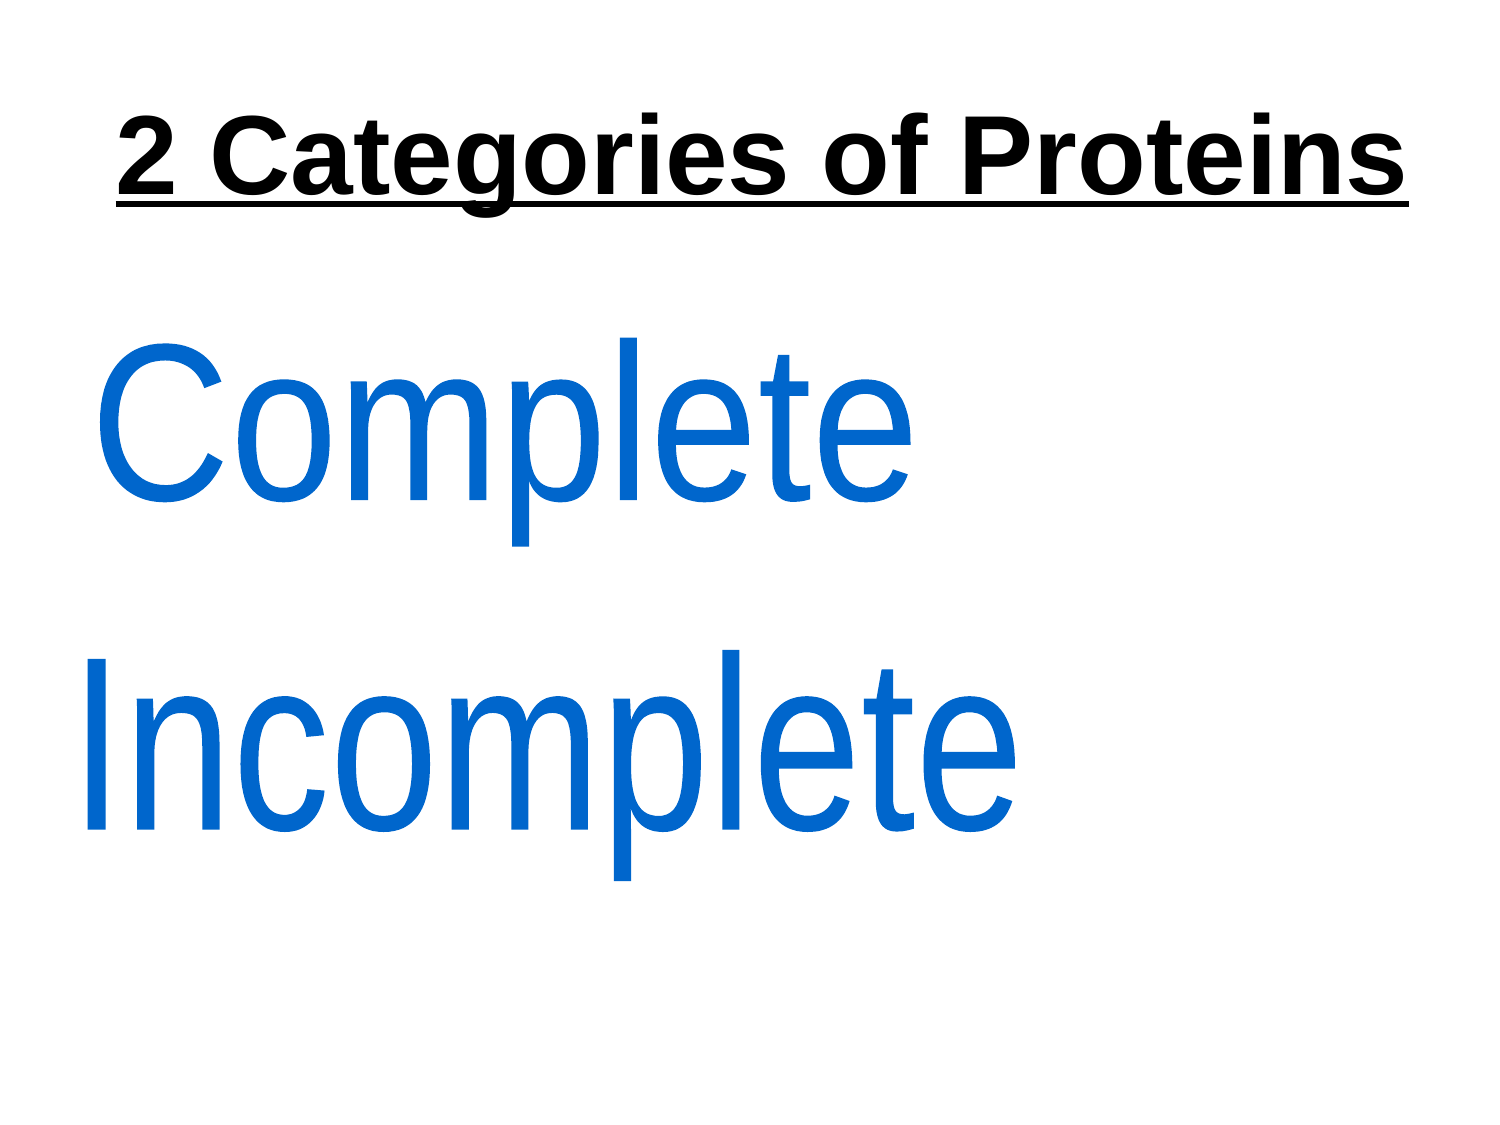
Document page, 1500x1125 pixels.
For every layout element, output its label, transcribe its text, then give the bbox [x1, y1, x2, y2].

text_box 2 Categories of Proteins [75, 74, 1450, 225]
